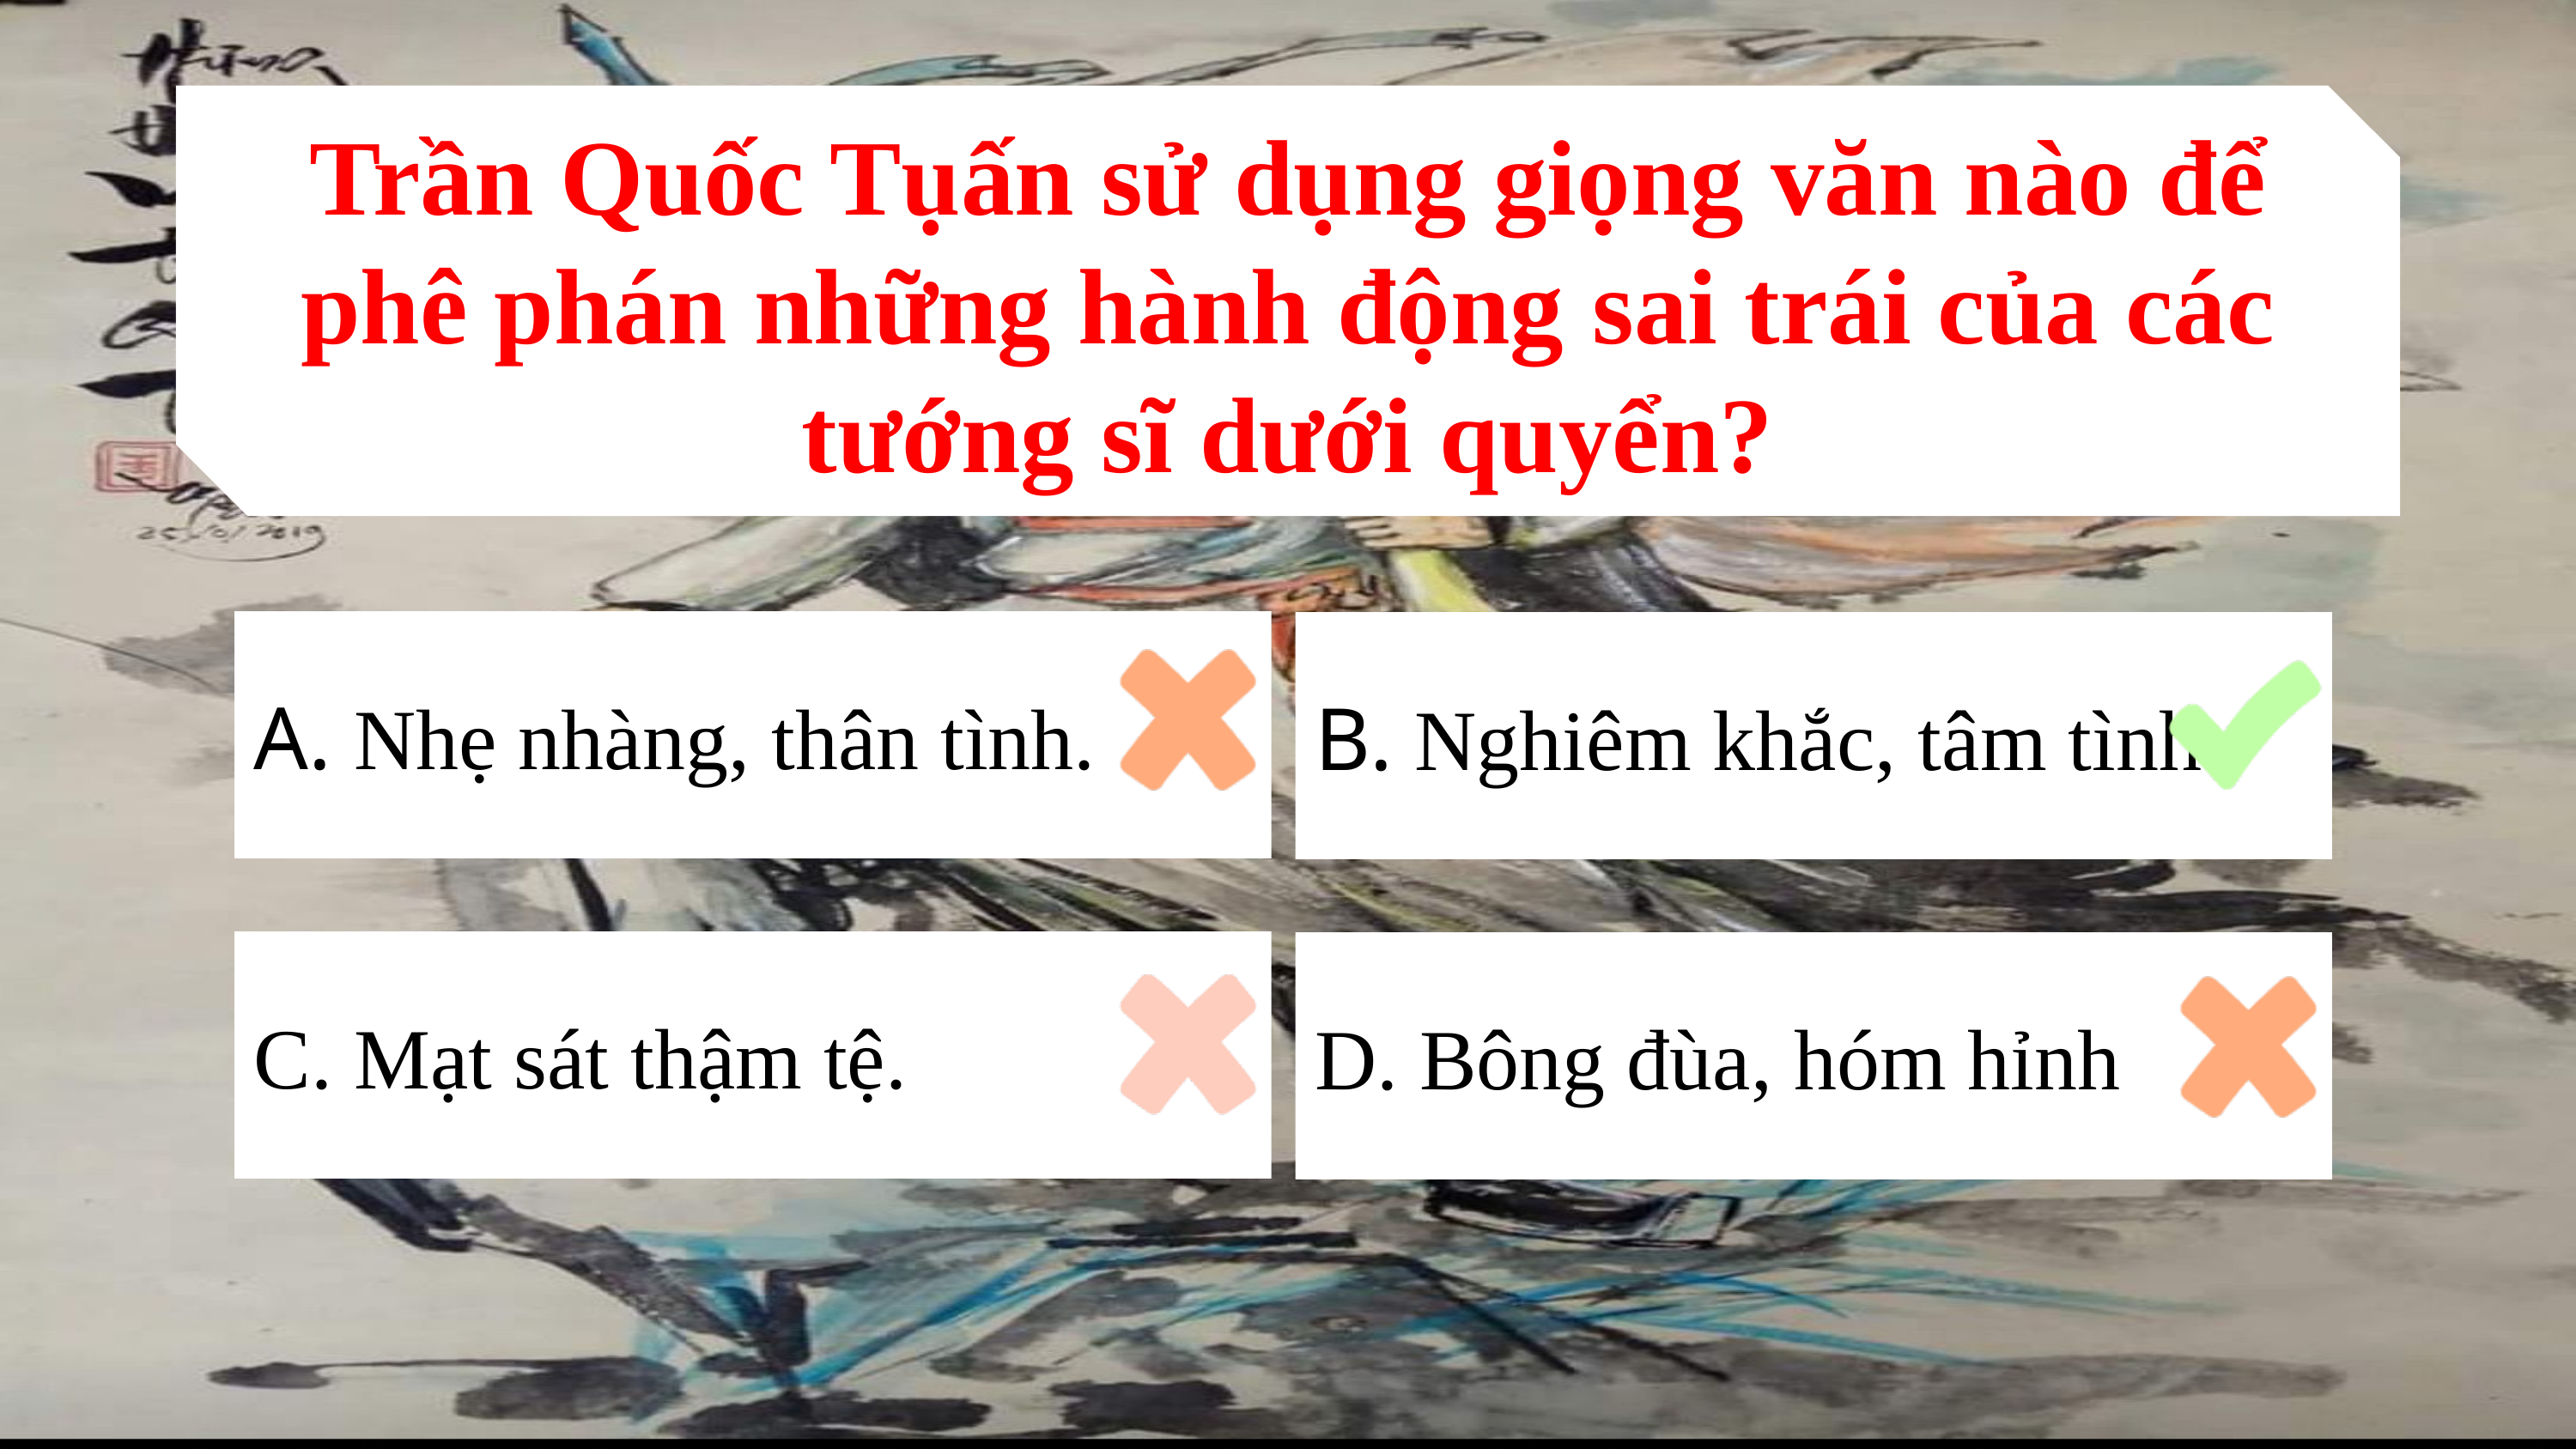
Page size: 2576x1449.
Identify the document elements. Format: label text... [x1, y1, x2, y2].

text_box D. Bông đùa, hóm hỉnh [1294, 931, 2333, 1180]
picture [0, 0, 2576, 1449]
text_box C. Mạt sát thậm tệ. [234, 931, 1273, 1179]
text_box Trần Quốc Tụấn sử dụng giọng văn nào để phê phán những hành động sai trái của các tướng sĩ dưới quyển? [174, 84, 2402, 518]
text_box B. Nghiêm khắc, tâm tình [1294, 611, 2333, 860]
text_box A. Nhẹ nhàng, thân tình. [234, 610, 1273, 859]
